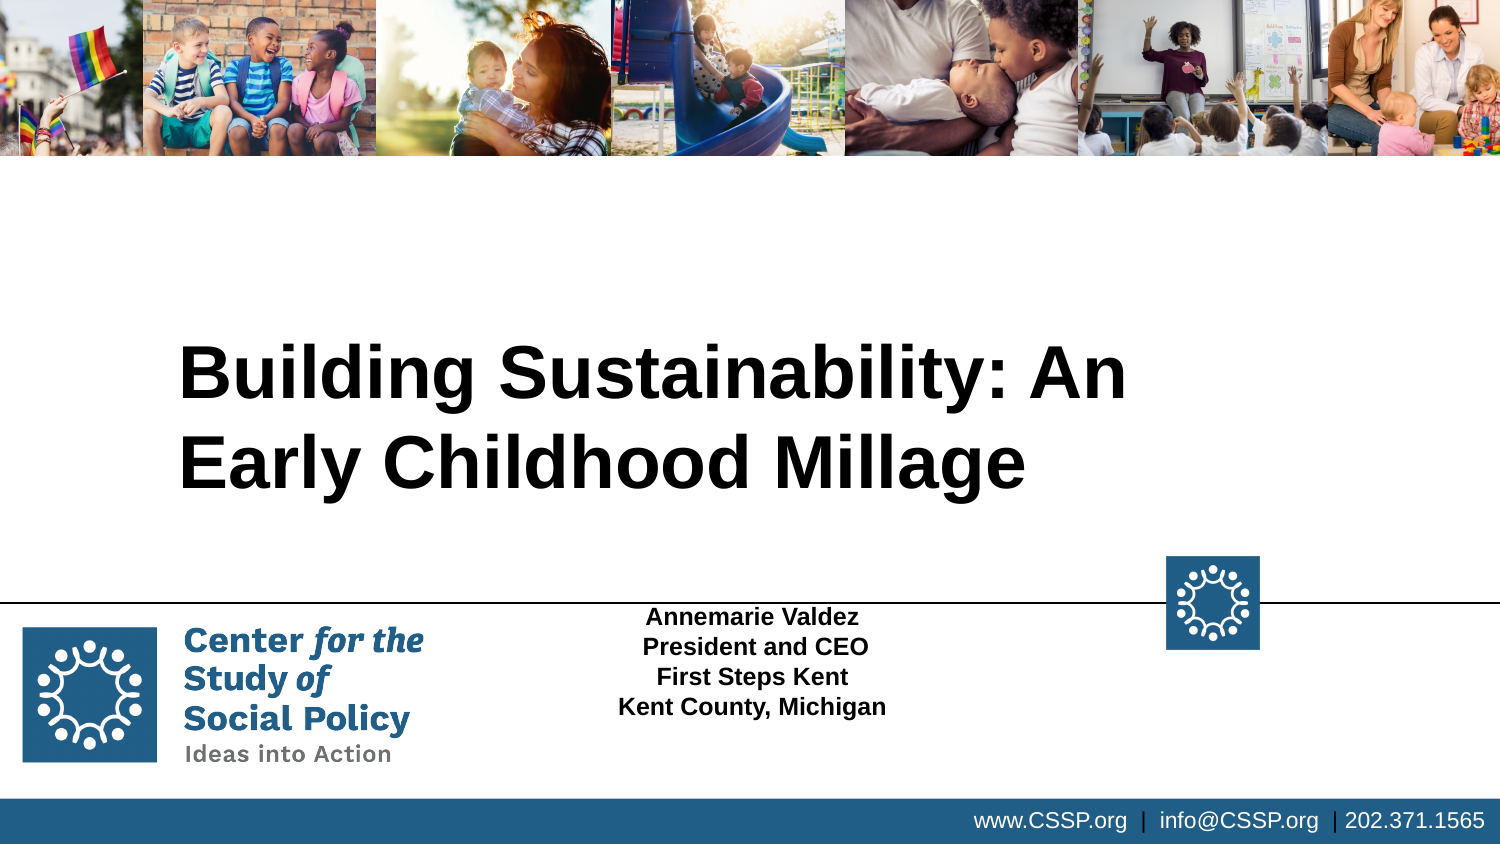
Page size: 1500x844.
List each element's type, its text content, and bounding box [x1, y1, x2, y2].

picture [1233, 556, 1260, 650]
text_box Annemarie Valdez President and CEO First Steps Kent Kent County, Michigan [279, 544, 1233, 736]
text_box www.CSSP.org | info@CSSP.org | 202.371.1565 [649, 798, 1500, 841]
picture [0, 605, 460, 784]
picture [0, 0, 1500, 157]
title Building Sustainability: An Early Childhood Millage [163, 328, 1165, 519]
text_box [0, 798, 1500, 844]
